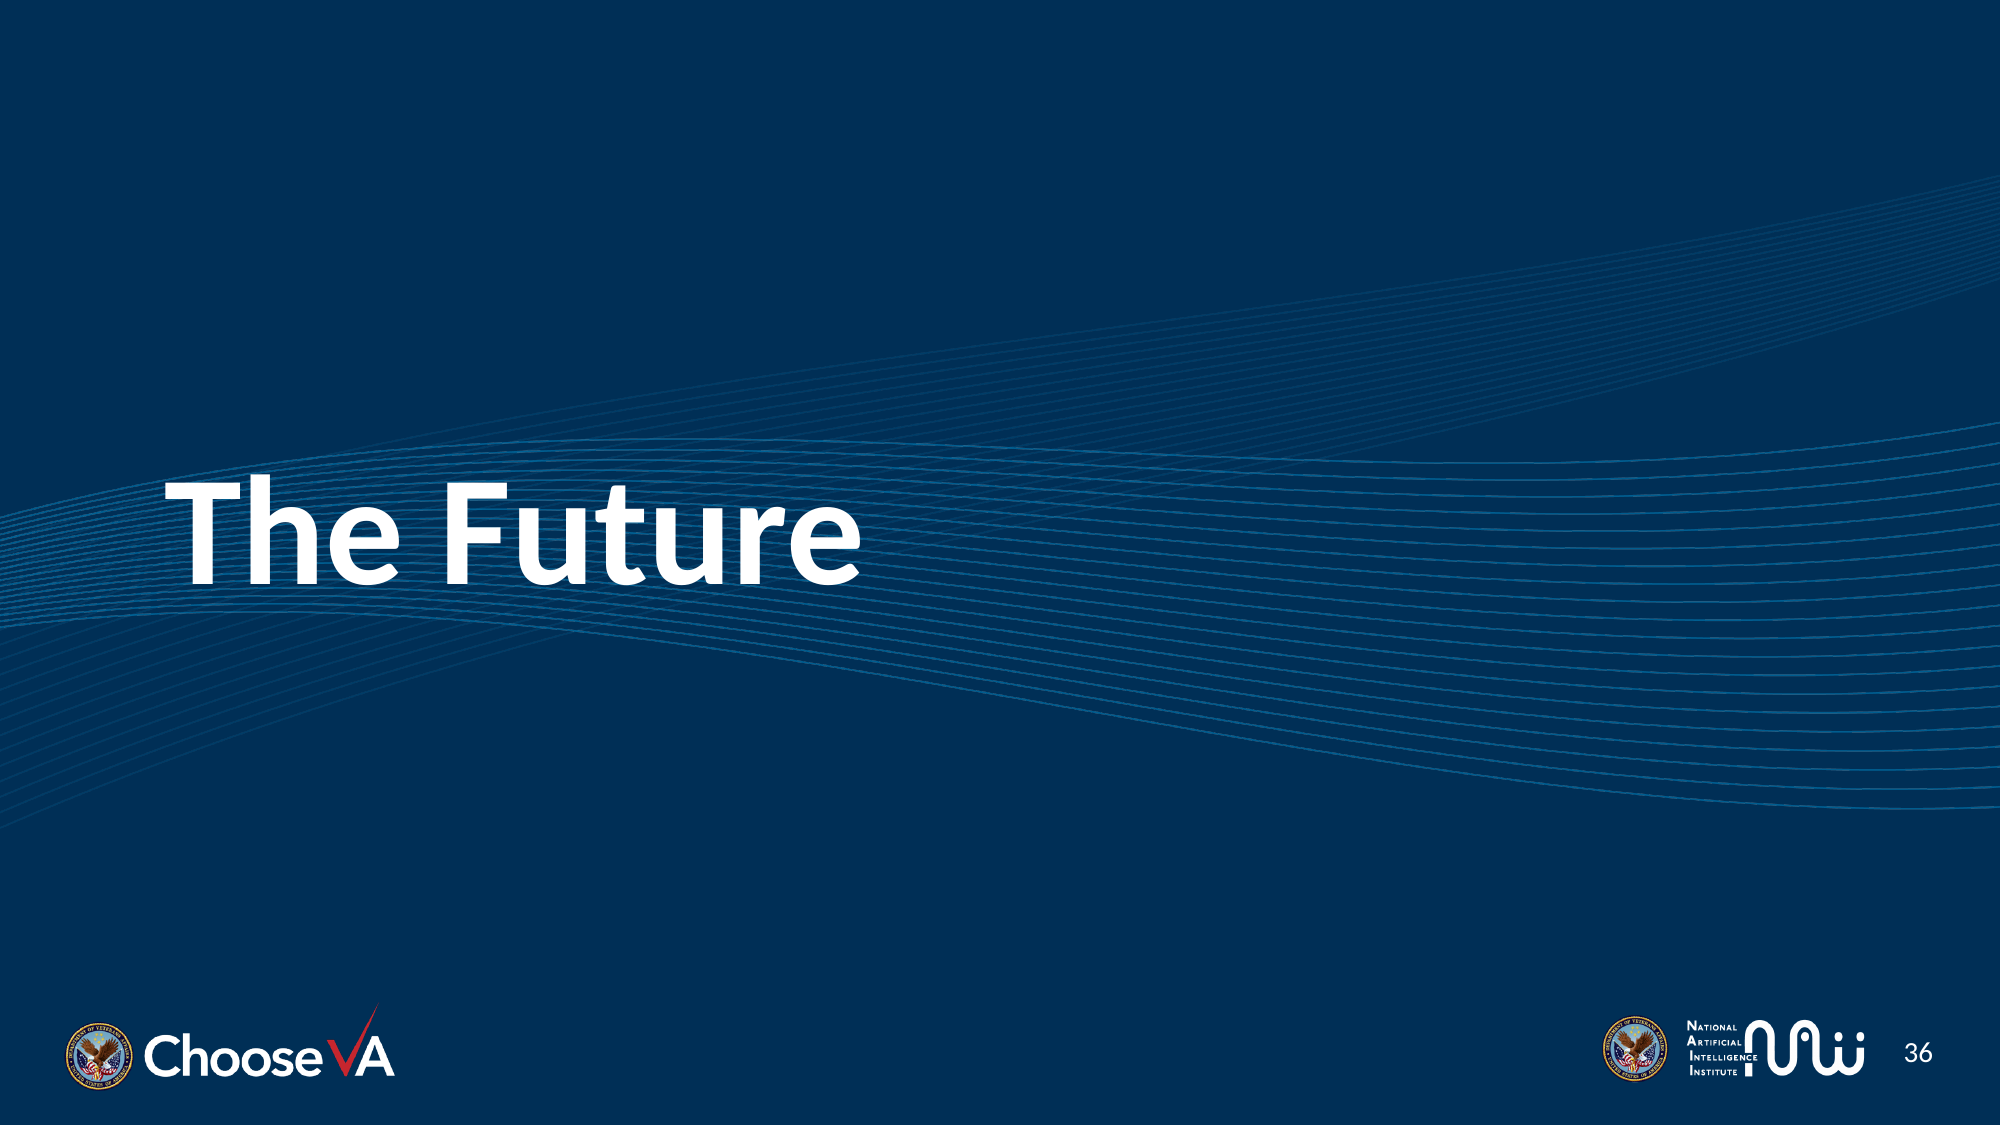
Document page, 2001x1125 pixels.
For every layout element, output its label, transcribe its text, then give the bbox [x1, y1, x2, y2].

picture [1601, 1014, 1865, 1083]
title The Future [150, 334, 1913, 734]
picture [0, 382, 2000, 822]
picture [64, 1001, 395, 1091]
